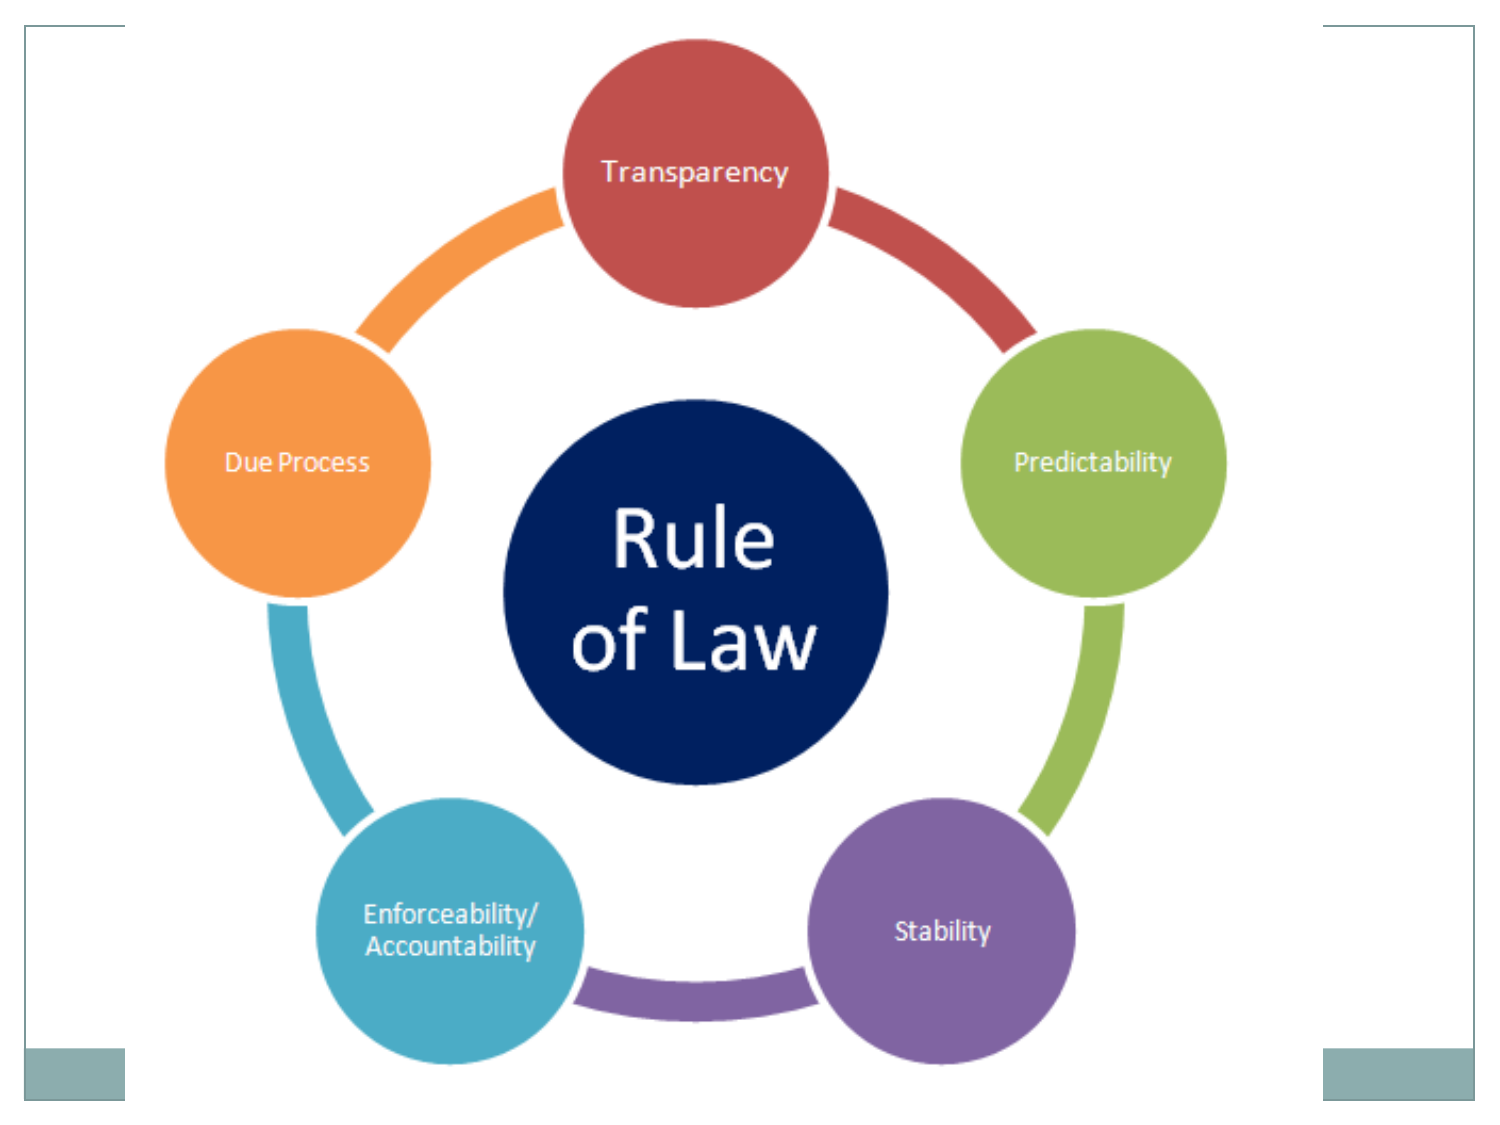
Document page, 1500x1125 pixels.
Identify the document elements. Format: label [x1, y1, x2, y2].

picture [124, 0, 1323, 1101]
